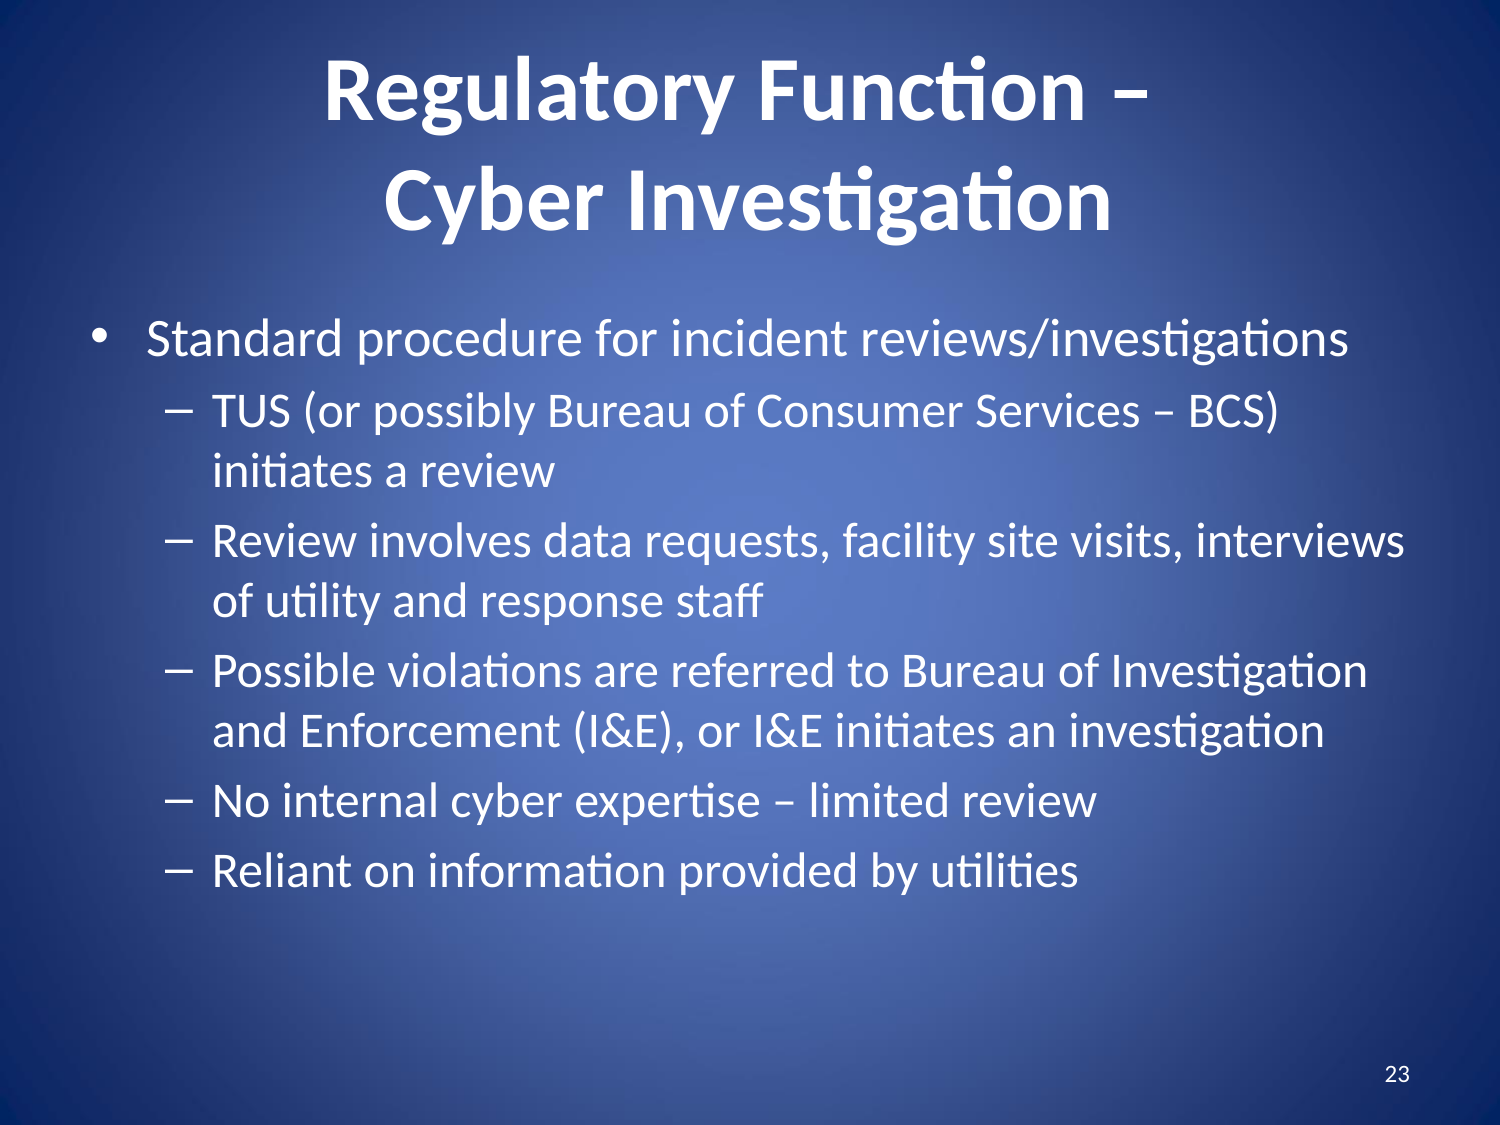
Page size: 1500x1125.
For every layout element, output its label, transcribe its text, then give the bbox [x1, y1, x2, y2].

title Regulatory Function – Cyber Investigation [75, 45, 1425, 233]
picture [0, 0, 1500, 1125]
list Standard procedure for incident reviews/investigations TUS (or possibly Bureau of Consumer Services – BCS) initiates a review Review involves data requests, facility site visits, interviews of utility and response staff Possible violations are referred to Bureau of Investigation and Enforcement (I&E), or I&E initiates an investigation No internal cyber expertise – limited review Reliant on information provided by utilities [75, 295, 1425, 1038]
slide_number 23 [1074, 1042, 1425, 1103]
